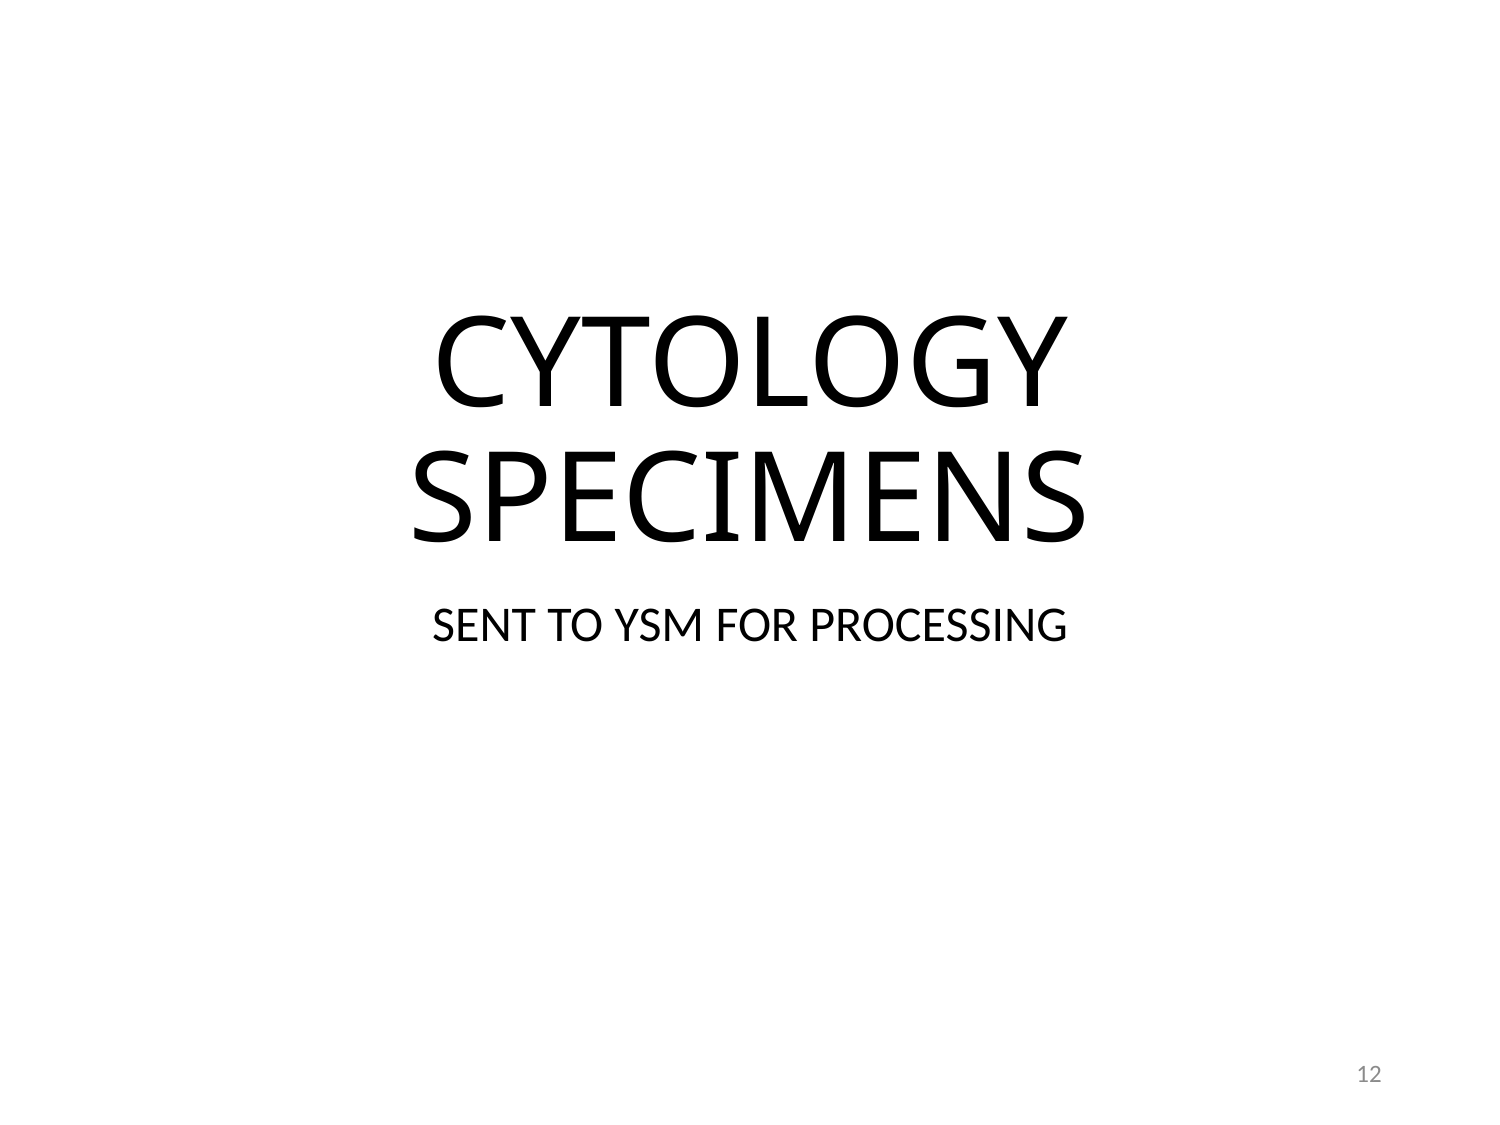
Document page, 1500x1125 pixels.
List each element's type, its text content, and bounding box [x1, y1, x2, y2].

slide_number 12 [1059, 1042, 1397, 1103]
title CYTOLOGY SPECIMENS [112, 184, 1388, 576]
subtitle SENT TO YSM FOR PROCESSING [187, 590, 1313, 863]
